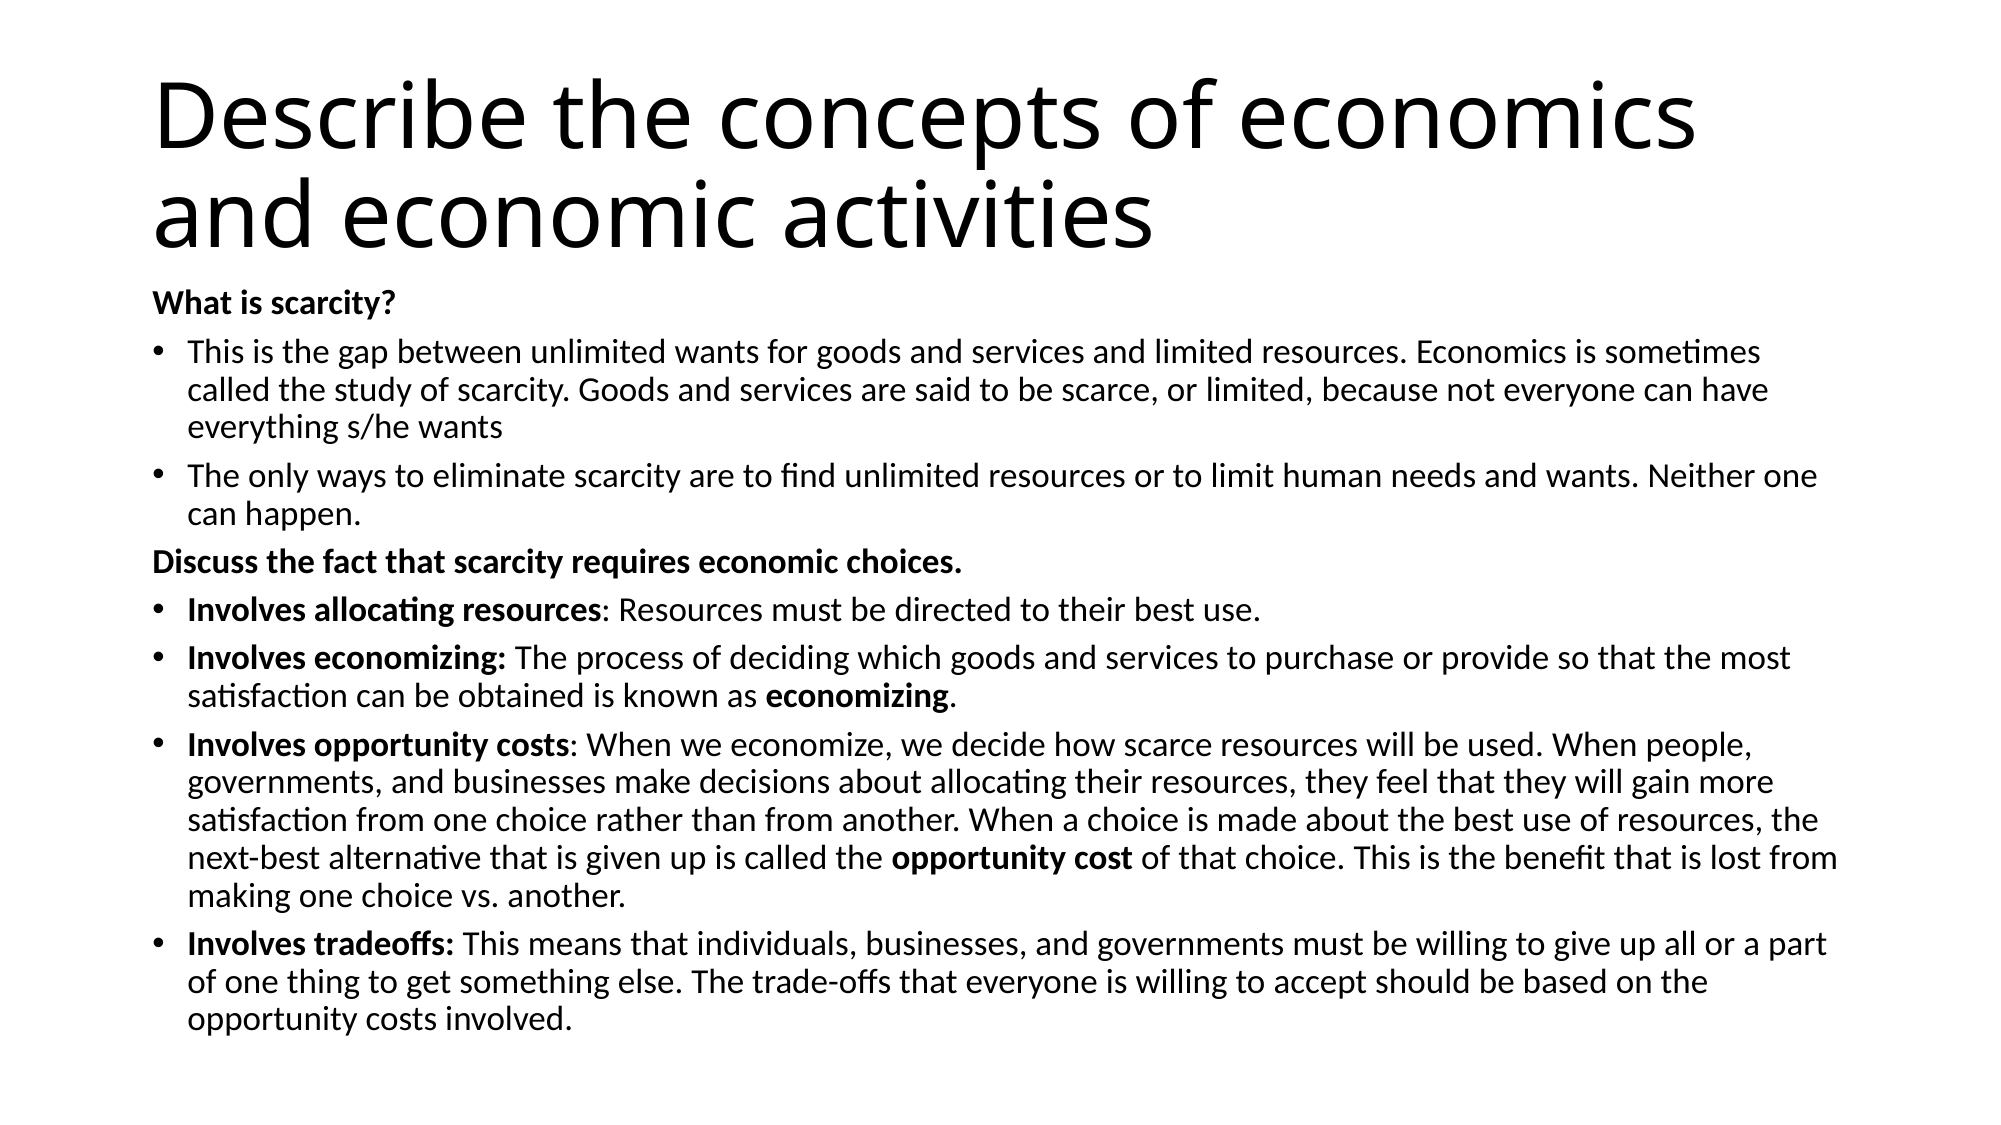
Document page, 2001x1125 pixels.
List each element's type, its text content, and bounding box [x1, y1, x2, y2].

list What is scarcity? This is the gap between unlimited wants for goods and services and limited resources. Economics is sometimes called the study of scarcity. Goods and services are said to be scarce, or limited, because not everyone can have everything s/he wants The only ways to eliminate scarcity are to find unlimited resources or to limit human needs and wants. Neither one can happen. Discuss the fact that scarcity requires economic choices. Involves allocating resources: Resources must be directed to their best use. Involves economizing: The process of deciding which goods and services to purchase or provide so that the most satisfaction can be obtained is known as economizing. Involves opportunity costs: When we economize, we decide how scarce resources will be used. When people, governments, and businesses make decisions about allocating their resources, they feel that they will gain more satisfaction from one choice rather than from another. When a choice is made about the best use of resources, the next-best alternative that is given up is called the opportunity cost of that choice. This is the benefit that is lost from making one choice vs. another. Involves tradeoffs: This means that individuals, businesses, and governments must be willing to give up all or a part of one thing to get something else. The trade-offs that everyone is willing to accept should be based on the opportunity costs involved. [137, 277, 1863, 1058]
title Describe the concepts of economics and economic activities [137, 59, 1863, 277]
